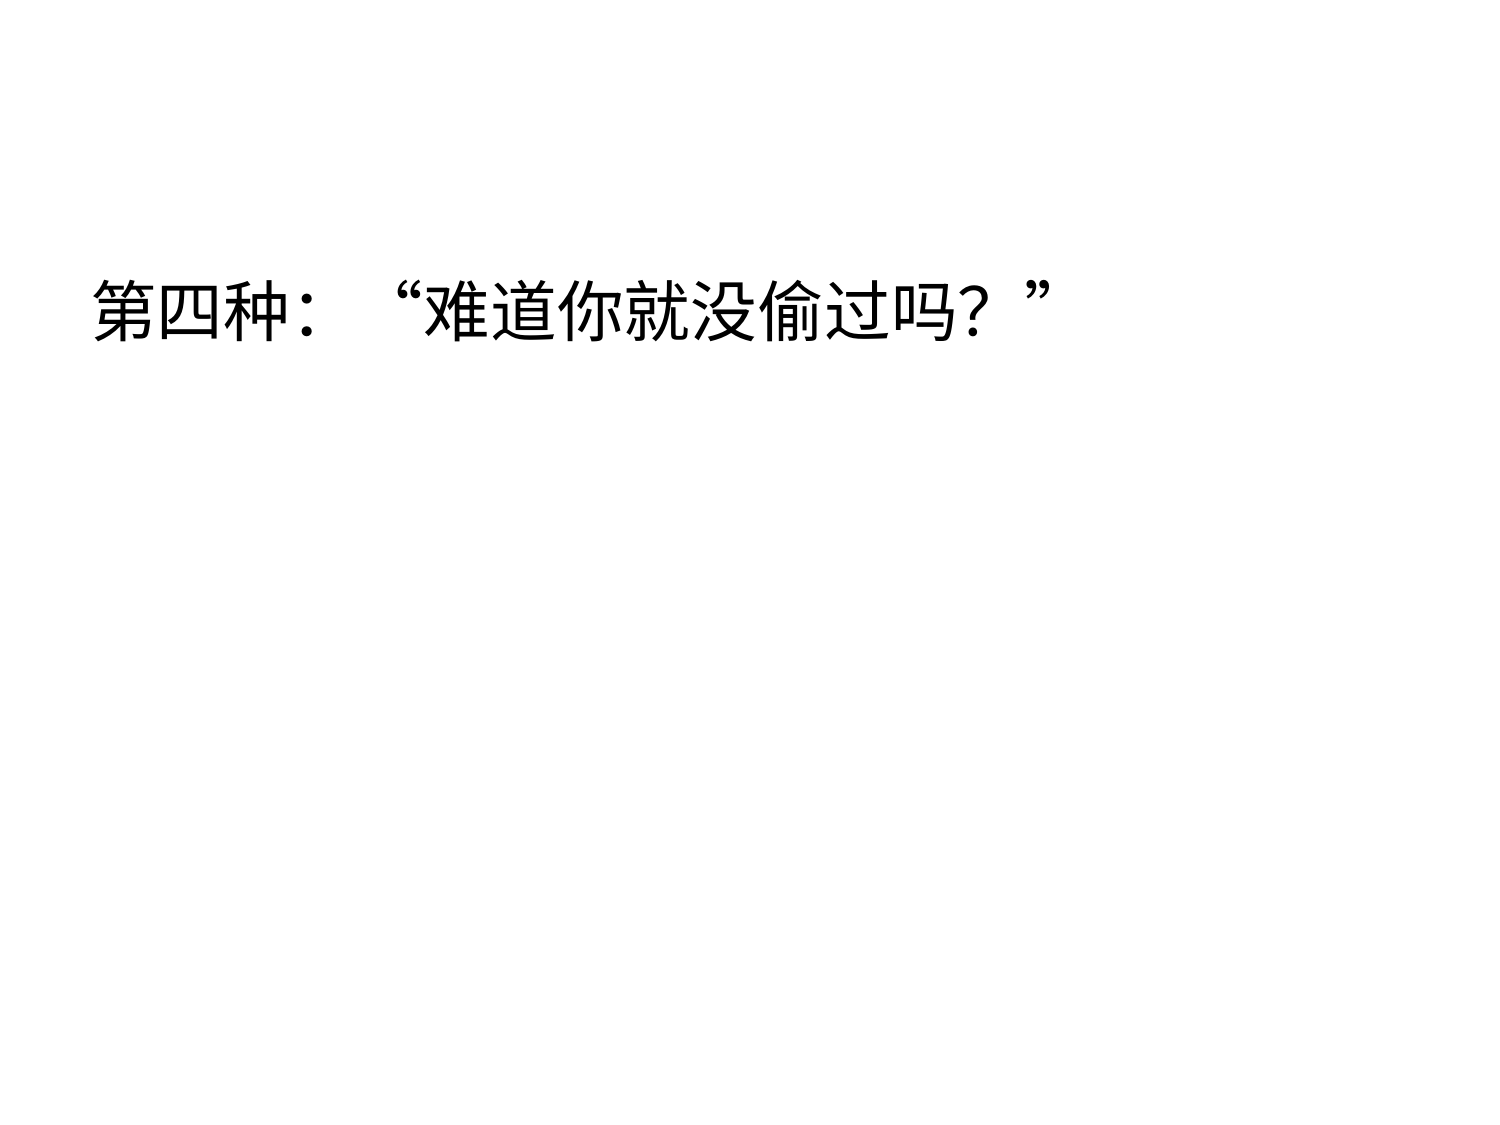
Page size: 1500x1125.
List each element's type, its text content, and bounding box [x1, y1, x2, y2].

list 第四种：“难道你就没偷过吗？” [75, 262, 1425, 1005]
